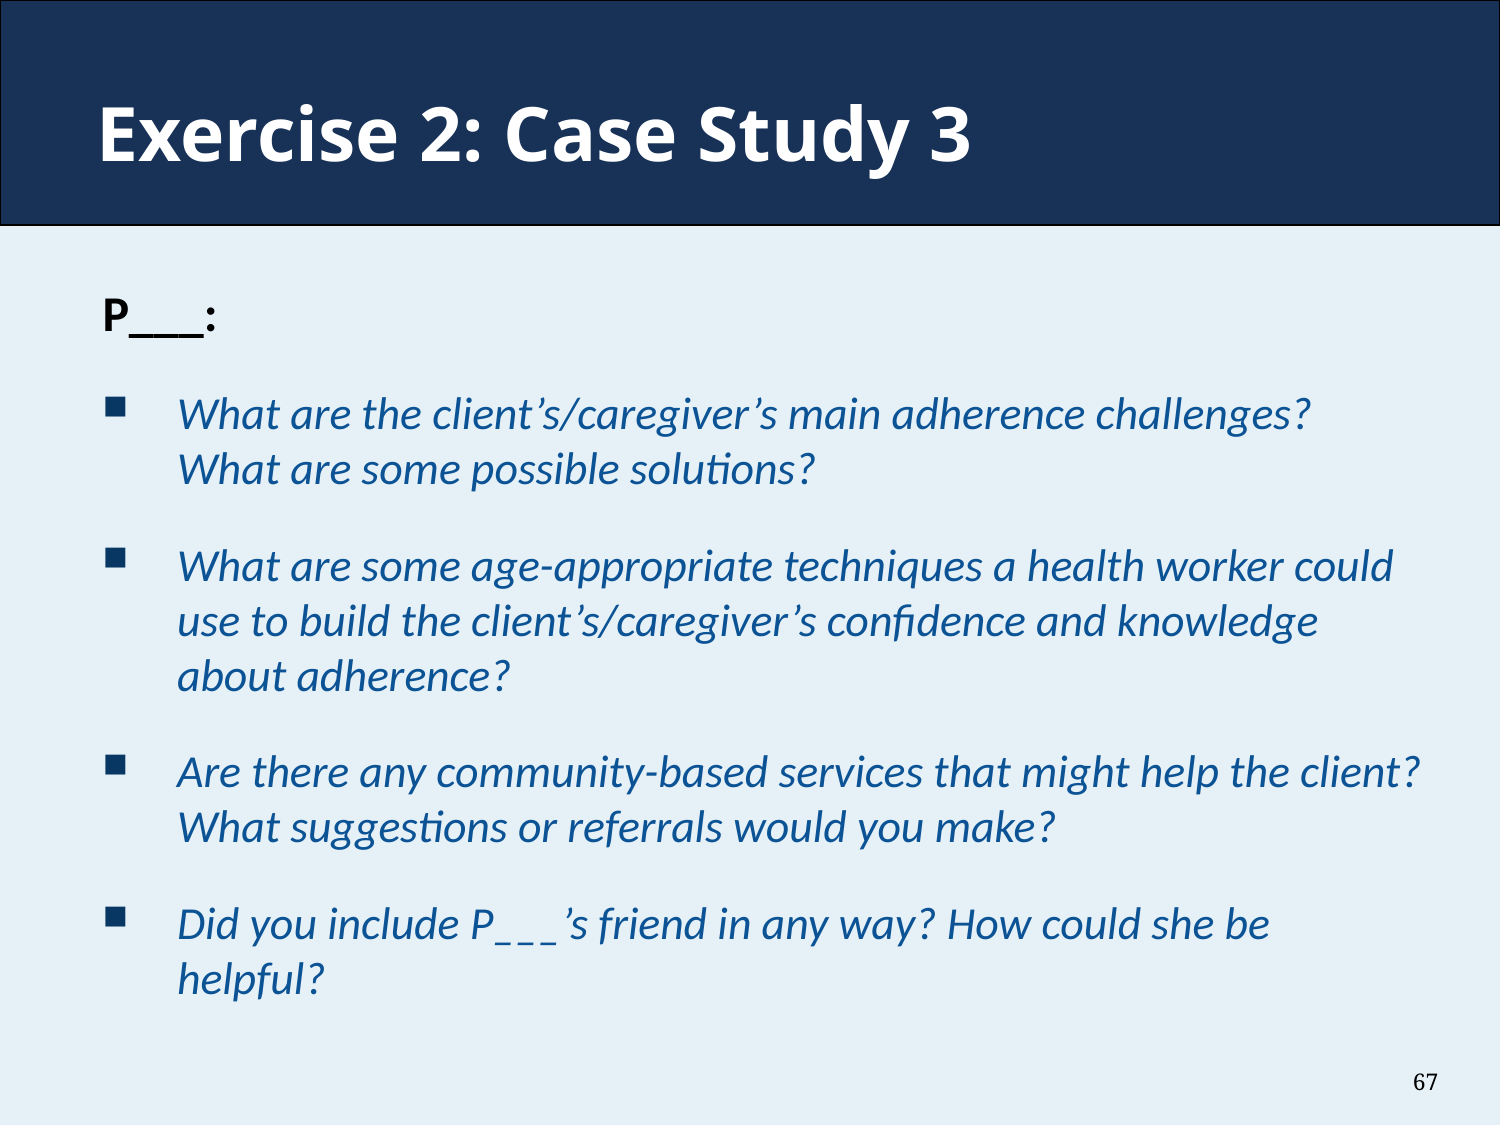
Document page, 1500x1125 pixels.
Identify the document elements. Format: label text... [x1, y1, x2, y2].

slide_number 67 [1362, 1053, 1454, 1114]
title Exercise 2: Case Study 3 [81, 79, 1438, 263]
list P___: What are the client’s/caregiver’s main adherence challenges? What are some possible solutions? What are some age-appropriate techniques a health worker could use to build the client’s/caregiver’s confidence and knowledge about adherence? Are there any community-based services that might help the client? What suggestions or referrals would you make? Did you include P___’s friend in any way? How could she be helpful? [87, 274, 1438, 980]
